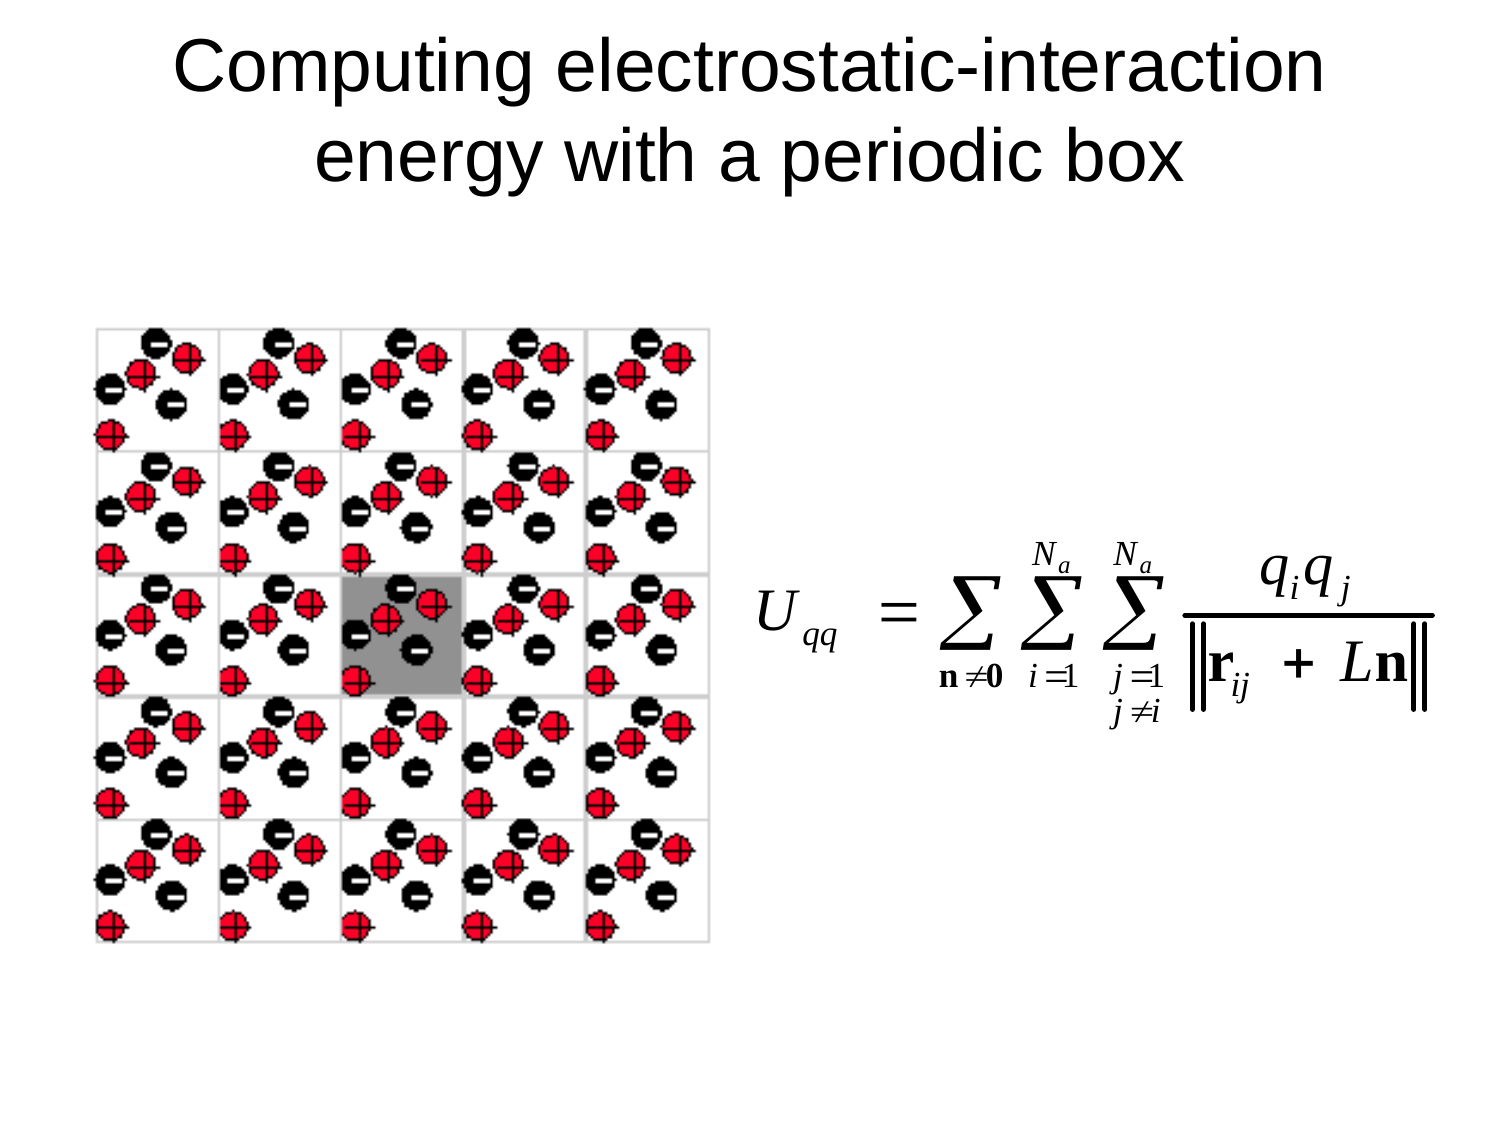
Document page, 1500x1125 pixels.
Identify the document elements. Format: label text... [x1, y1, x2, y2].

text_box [749, 524, 1443, 747]
picture [87, 324, 719, 963]
title Computing electrostatic-interaction energy with a periodic box [74, 12, 1426, 201]
